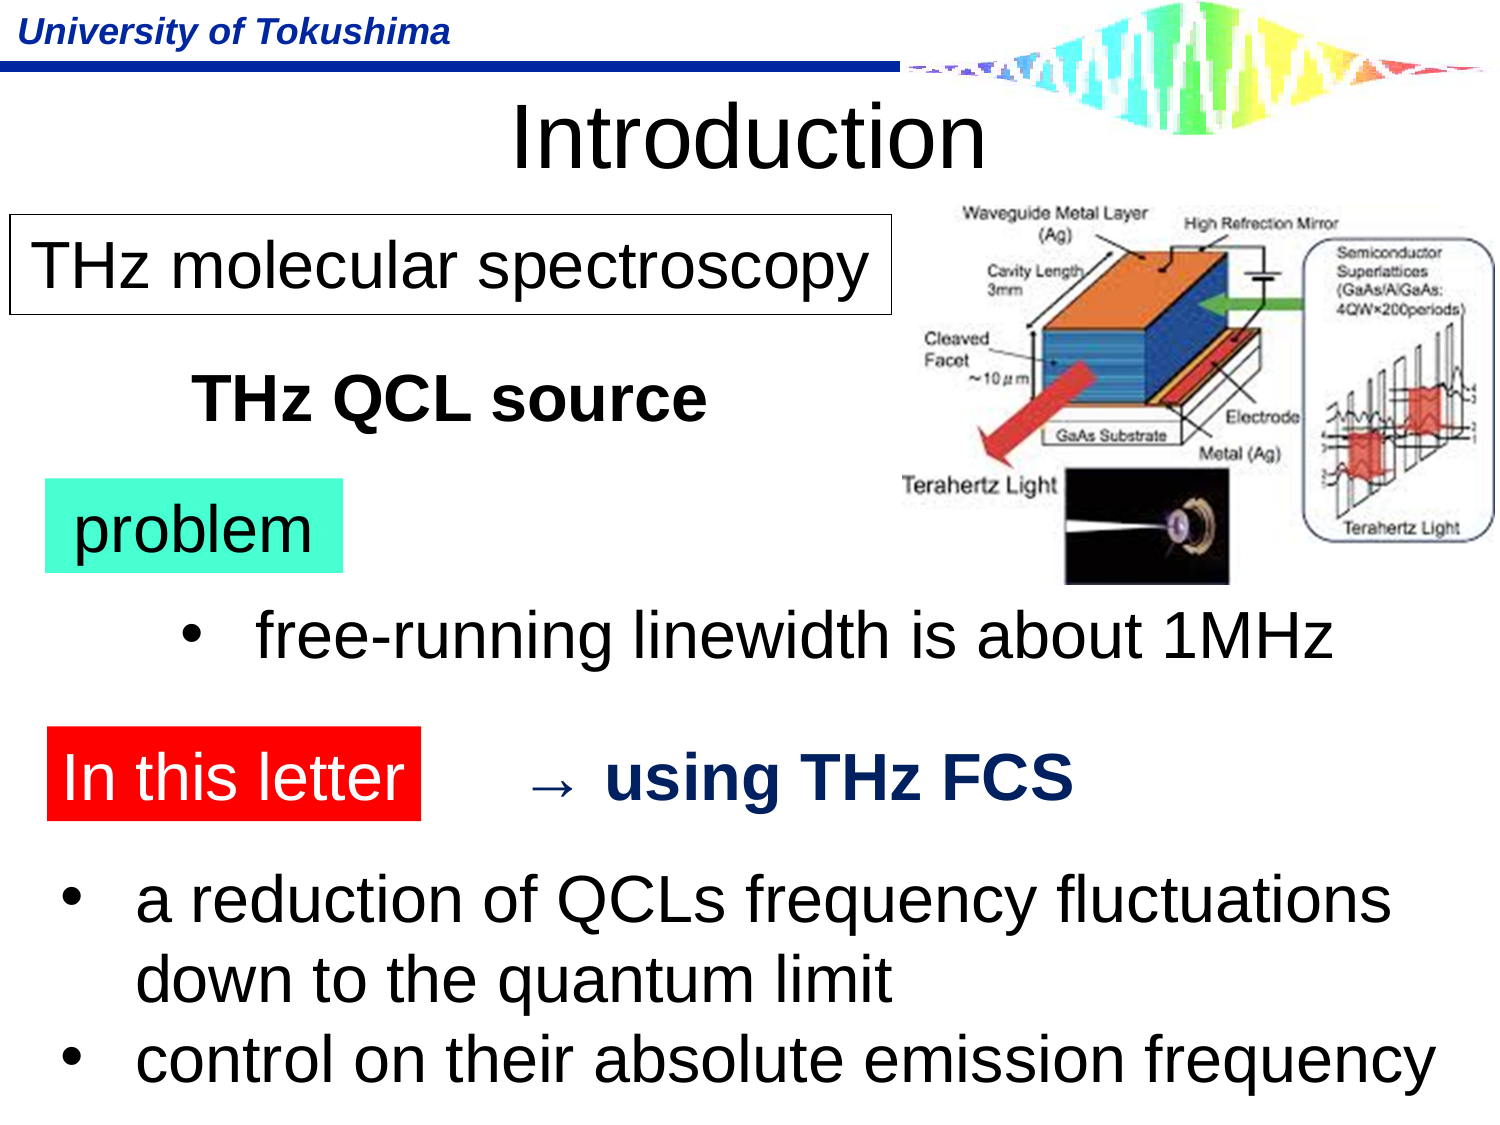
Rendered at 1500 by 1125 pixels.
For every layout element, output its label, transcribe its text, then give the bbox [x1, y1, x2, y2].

text_box → using THz FCS [504, 726, 1091, 822]
picture [900, 0, 1500, 138]
title Introduction [111, 77, 1388, 187]
text_box In this letter [47, 726, 422, 822]
text_box a reduction of QCLs frequency fluctuations down to the quantum limit control on their absolute emission frequency [45, 848, 1471, 1103]
list THz molecular spectroscopy [9, 214, 892, 315]
text_box THz QCL source [176, 347, 725, 442]
text_box free-running linewidth is about 1MHz [17, 584, 1500, 680]
picture [901, 205, 1495, 585]
text_box problem [45, 478, 344, 573]
